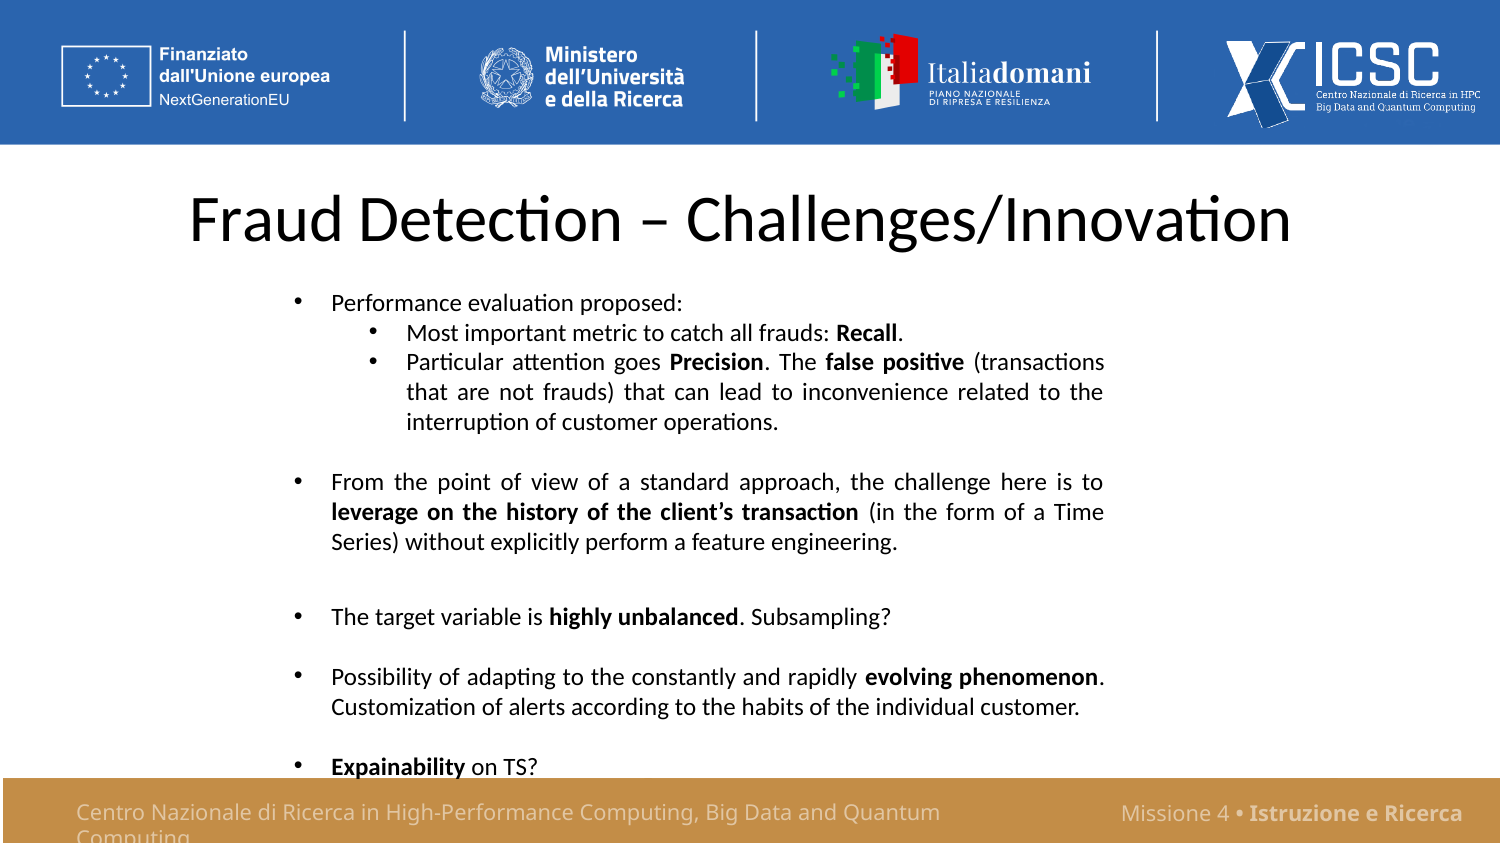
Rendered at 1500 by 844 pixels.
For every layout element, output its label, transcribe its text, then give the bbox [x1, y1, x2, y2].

text_box Fraud Detection – Challenges/Innovation [174, 166, 1324, 292]
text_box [3, 778, 1500, 843]
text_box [0, 0, 1500, 150]
text_box Performance evaluation proposed: Most important metric to catch all frauds: Recall. Particular attention goes Precision. The false positive (transactions that are not frauds) that can lead to inconvenience related to the interruption of customer operations. From the point of view of a standard approach, the challenge here is to leverage on the history of the client’s transaction (in the form of a Time Series) without explicitly perform a feature engineering. The target variable is highly unbalanced. Subsampling? Possibility of adapting to the constantly and rapidly evolving phenomenon. Customization of alerts according to the habits of the individual customer. Expainability on TS? [278, 292, 1120, 778]
